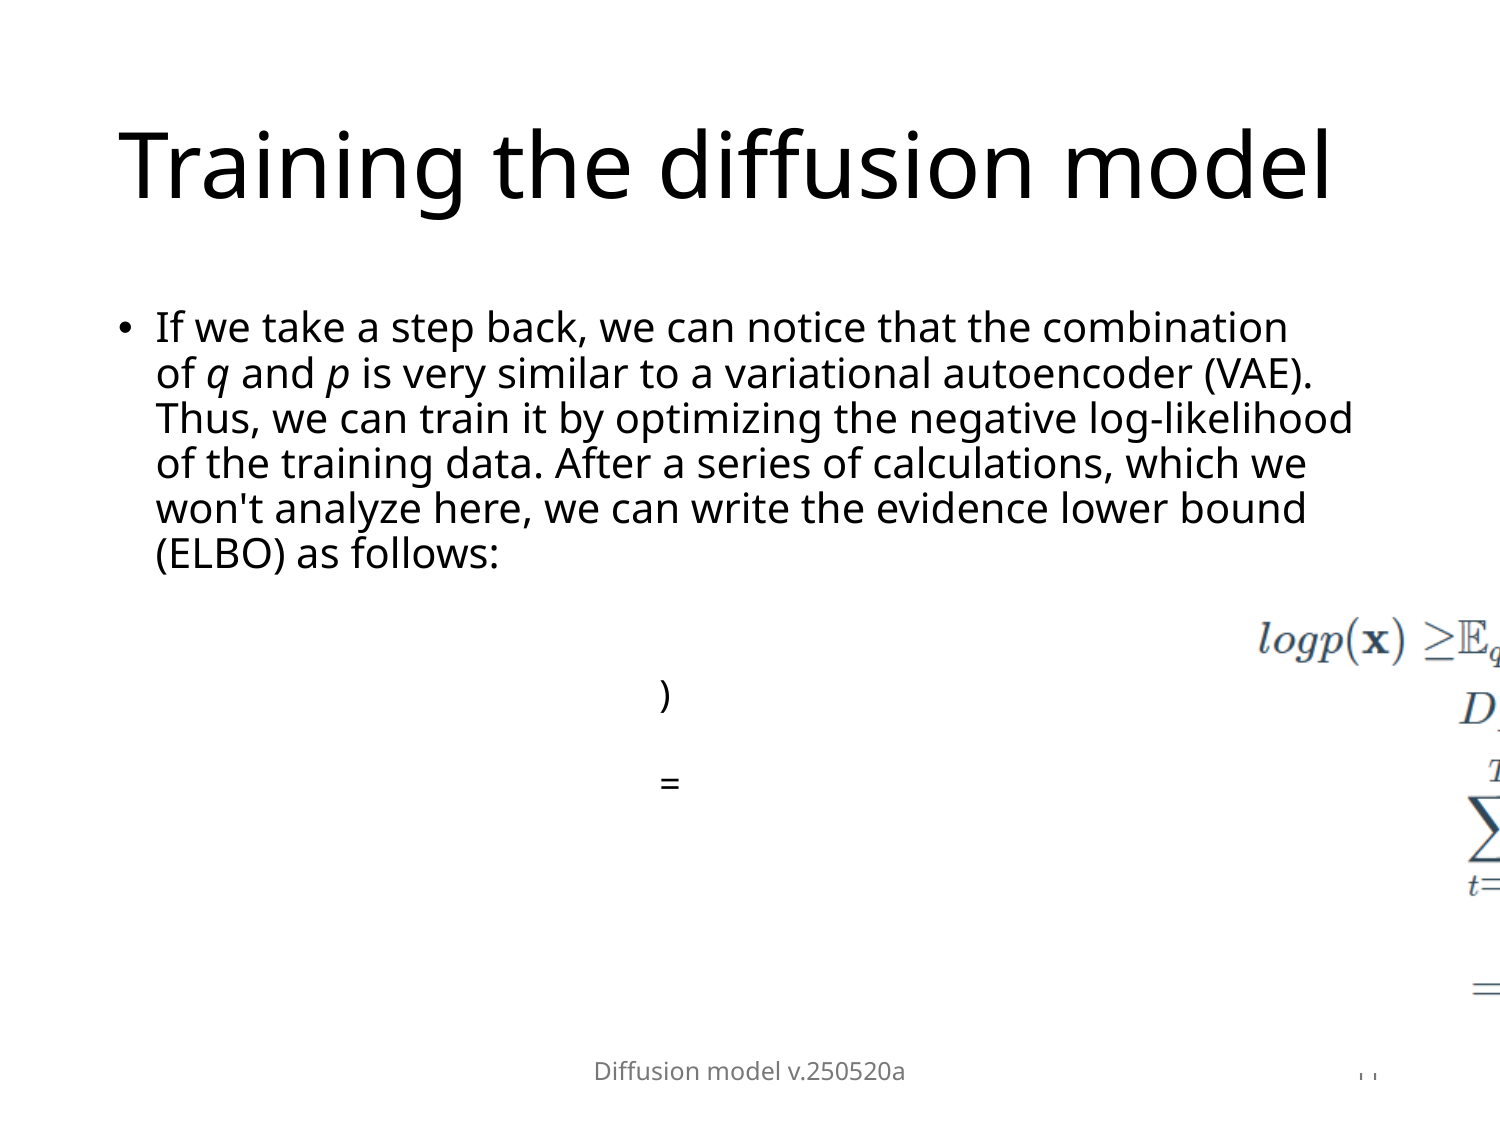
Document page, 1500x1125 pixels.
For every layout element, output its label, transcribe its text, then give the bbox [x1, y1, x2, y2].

footer Diffusion model v.250520a [496, 1042, 1004, 1103]
picture [1203, 583, 1500, 1074]
title Training the diffusion model [103, 59, 1397, 278]
list If we take a step back, we can notice that the combination of q and p is very similar to a variational autoencoder (VAE). Thus, we can train it by optimizing the negative log-likelihood of the training data. After a series of calculations, which we won't analyze here, we can write the evidence lower bound (ELBO) as follows: [103, 299, 1397, 1014]
slide_number 11 [1059, 1042, 1397, 1103]
